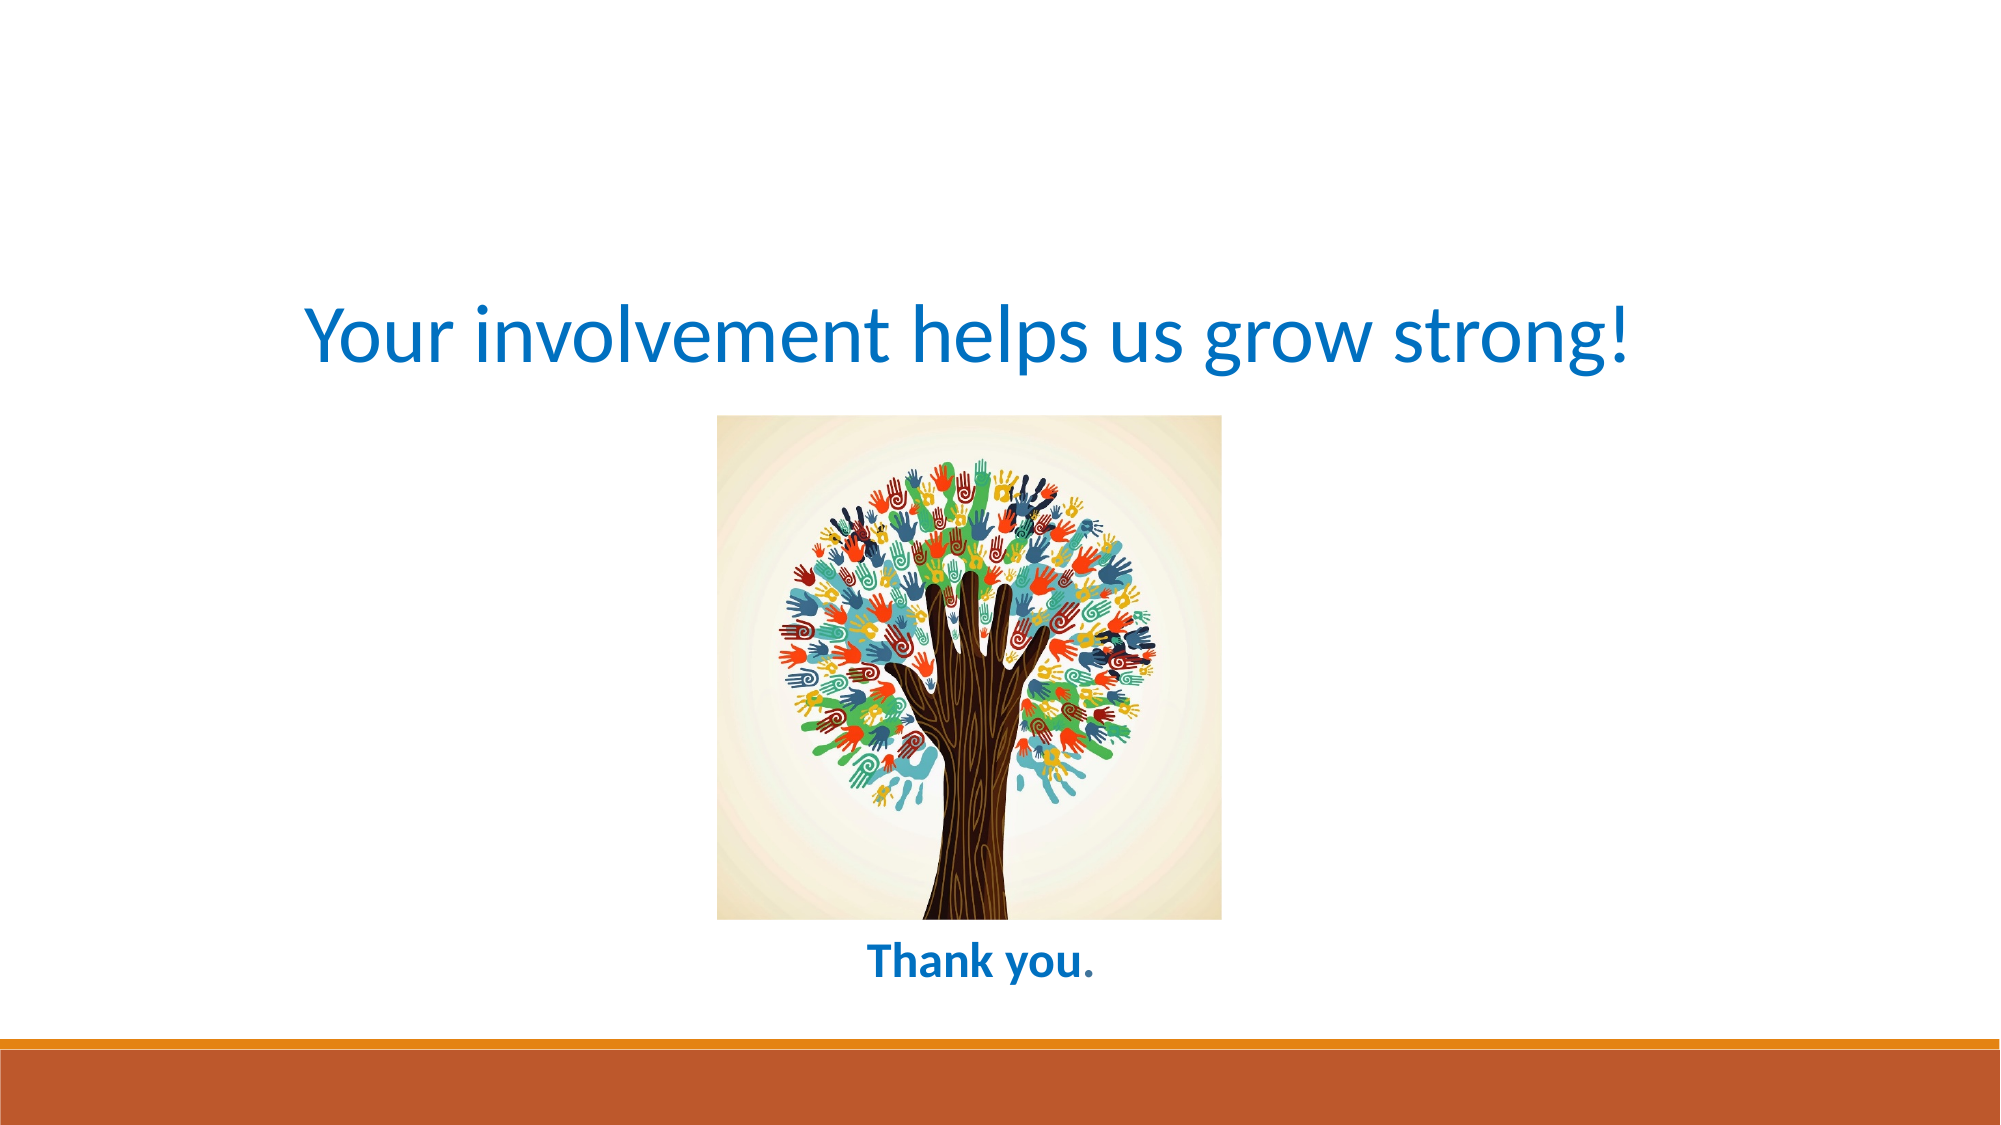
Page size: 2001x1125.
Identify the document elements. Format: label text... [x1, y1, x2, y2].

text_box Thank you. [852, 929, 1146, 995]
picture [716, 415, 1223, 921]
text_box Your involvement helps us grow strong! [227, 271, 1712, 467]
